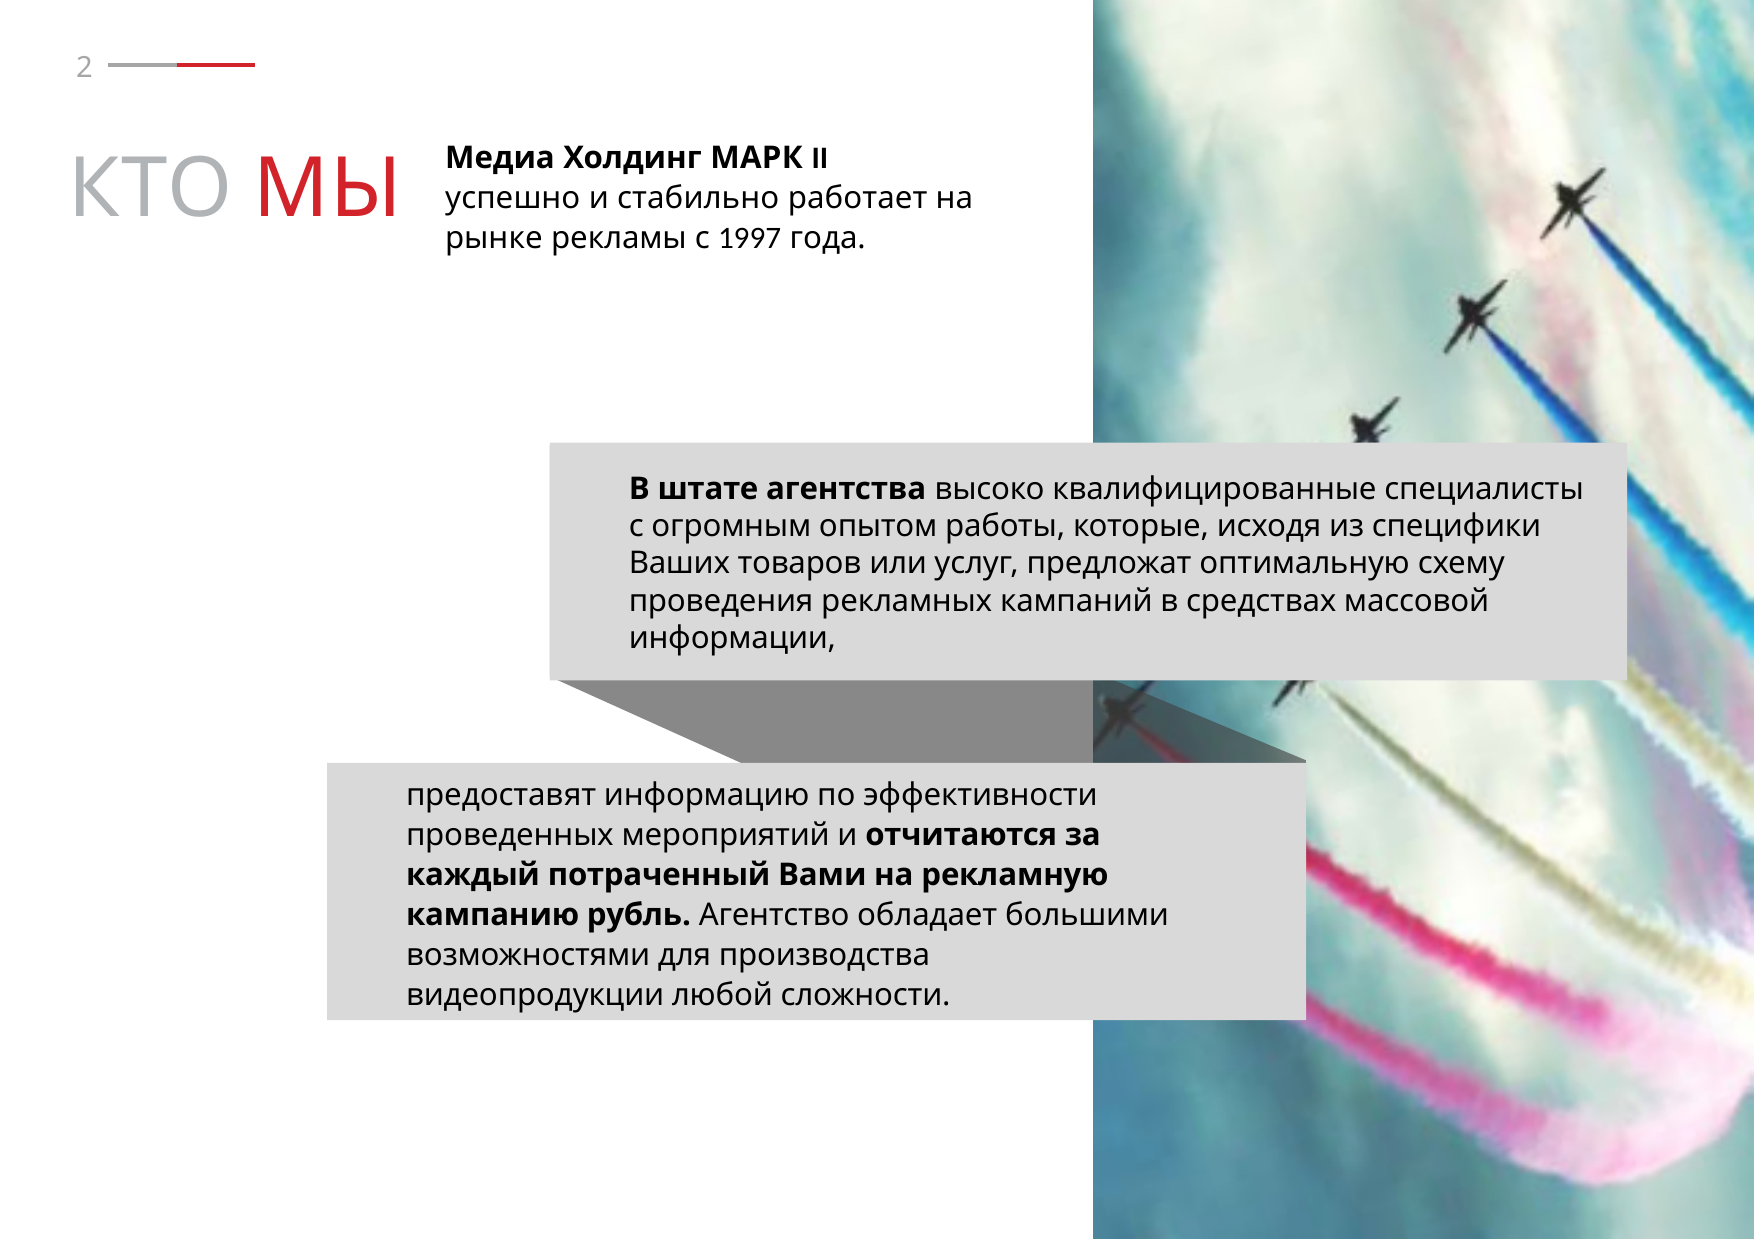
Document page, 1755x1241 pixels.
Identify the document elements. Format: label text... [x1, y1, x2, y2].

text_box [561, 682, 1306, 761]
text_box Медиа Холдинг МАРК II успешно и стабильно работает на рынке рекламы с 1997 года. [443, 140, 997, 255]
title КТО МЫ [66, 133, 1093, 341]
text_box В штате агентства высоко квалифицированные специалисты с огромным опытом работы, которые, исходя из специфики Ваших товаров или услуг, предложат оптимальную схему проведения рекламных кампаний в средствах массовой информации, [548, 441, 1629, 682]
text_box 2 [74, 48, 95, 84]
text_box [1093, 0, 1754, 1239]
text_box предоставят информацию по эффективности проведенных мероприятий и отчитаются за каждый потраченный Вами на рекламную кампанию рубль. Агентство обладает большими возможностями для производства видеопродукции любой сложности. [325, 761, 1308, 1022]
